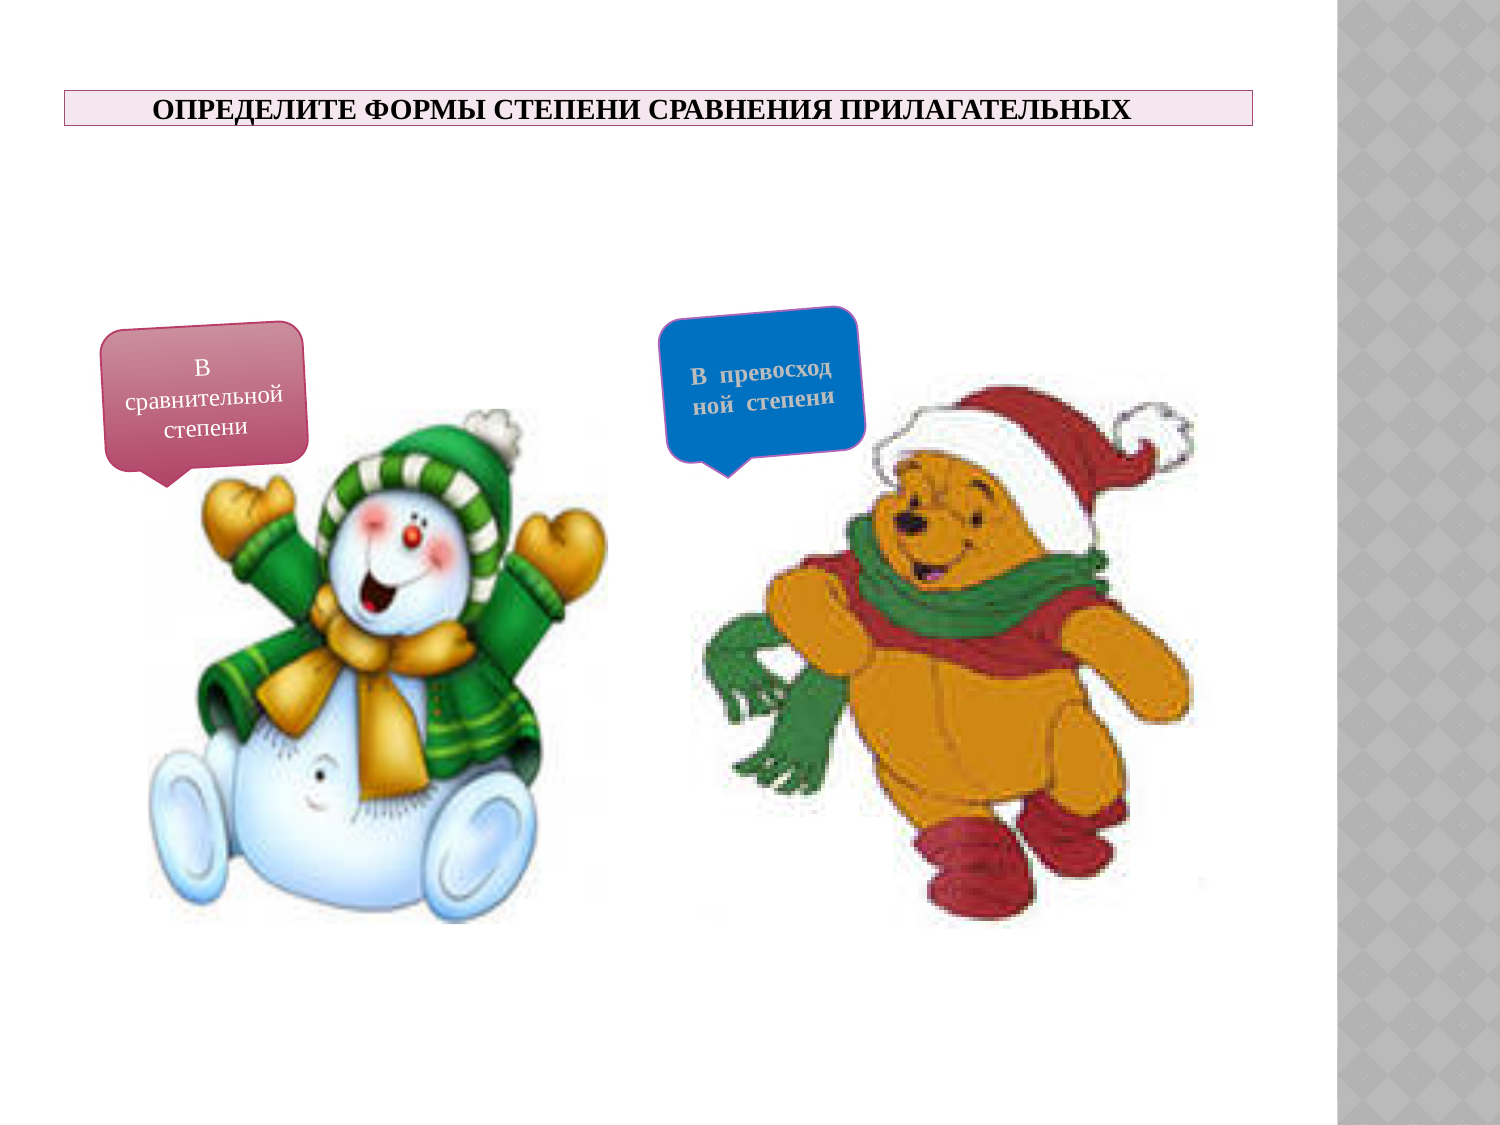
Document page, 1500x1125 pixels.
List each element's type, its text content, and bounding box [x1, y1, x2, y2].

text_box В сравнительной степени [99, 320, 307, 473]
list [690, 373, 1212, 930]
title Определите формы степени сравнения прилагательных [64, 90, 1253, 126]
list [147, 408, 609, 925]
text_box В превосход ной степени [657, 305, 862, 463]
